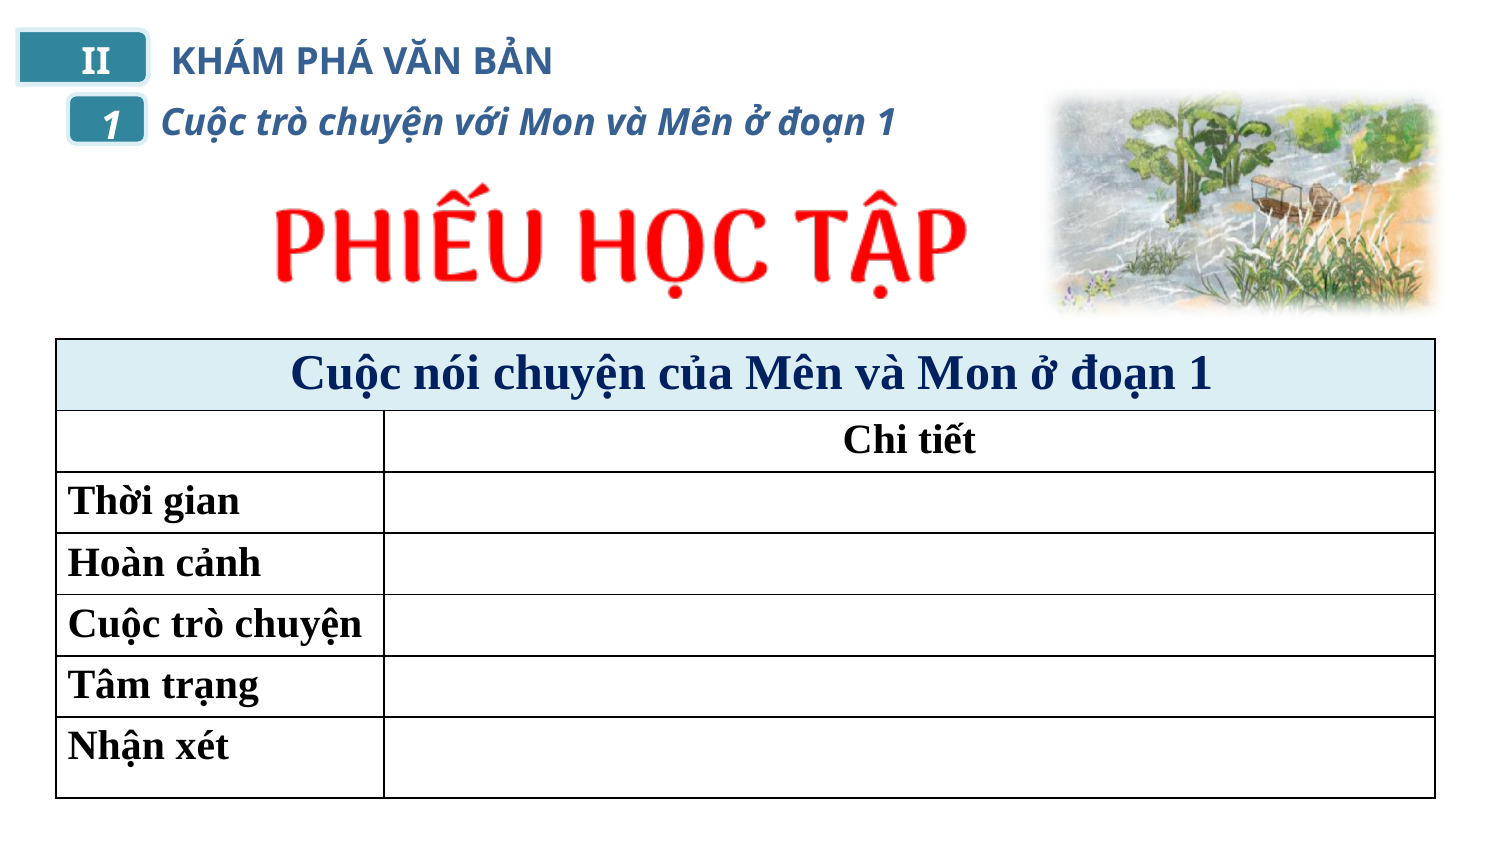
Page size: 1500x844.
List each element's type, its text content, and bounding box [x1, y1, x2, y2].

table_cell Thời gian [57, 473, 383, 532]
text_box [17, 29, 1191, 91]
table_cell [385, 595, 1434, 655]
table_header Cuộc nói chuyện của Mên và Mon ở đoạn 1 [57, 340, 1434, 410]
table_cell [385, 473, 1434, 532]
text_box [67, 90, 1034, 156]
table_cell Chi tiết [385, 411, 1434, 471]
table_cell Cuộc trò chuyện [57, 595, 383, 655]
picture [111, 84, 1447, 384]
table_cell [385, 534, 1434, 594]
table_cell Hoàn cảnh [57, 534, 383, 594]
table_cell [57, 411, 383, 471]
table_cell Tâm trạng [57, 657, 383, 716]
table_cell Nhận xét [57, 718, 383, 797]
table_cell [385, 718, 1434, 797]
table_cell [385, 657, 1434, 716]
